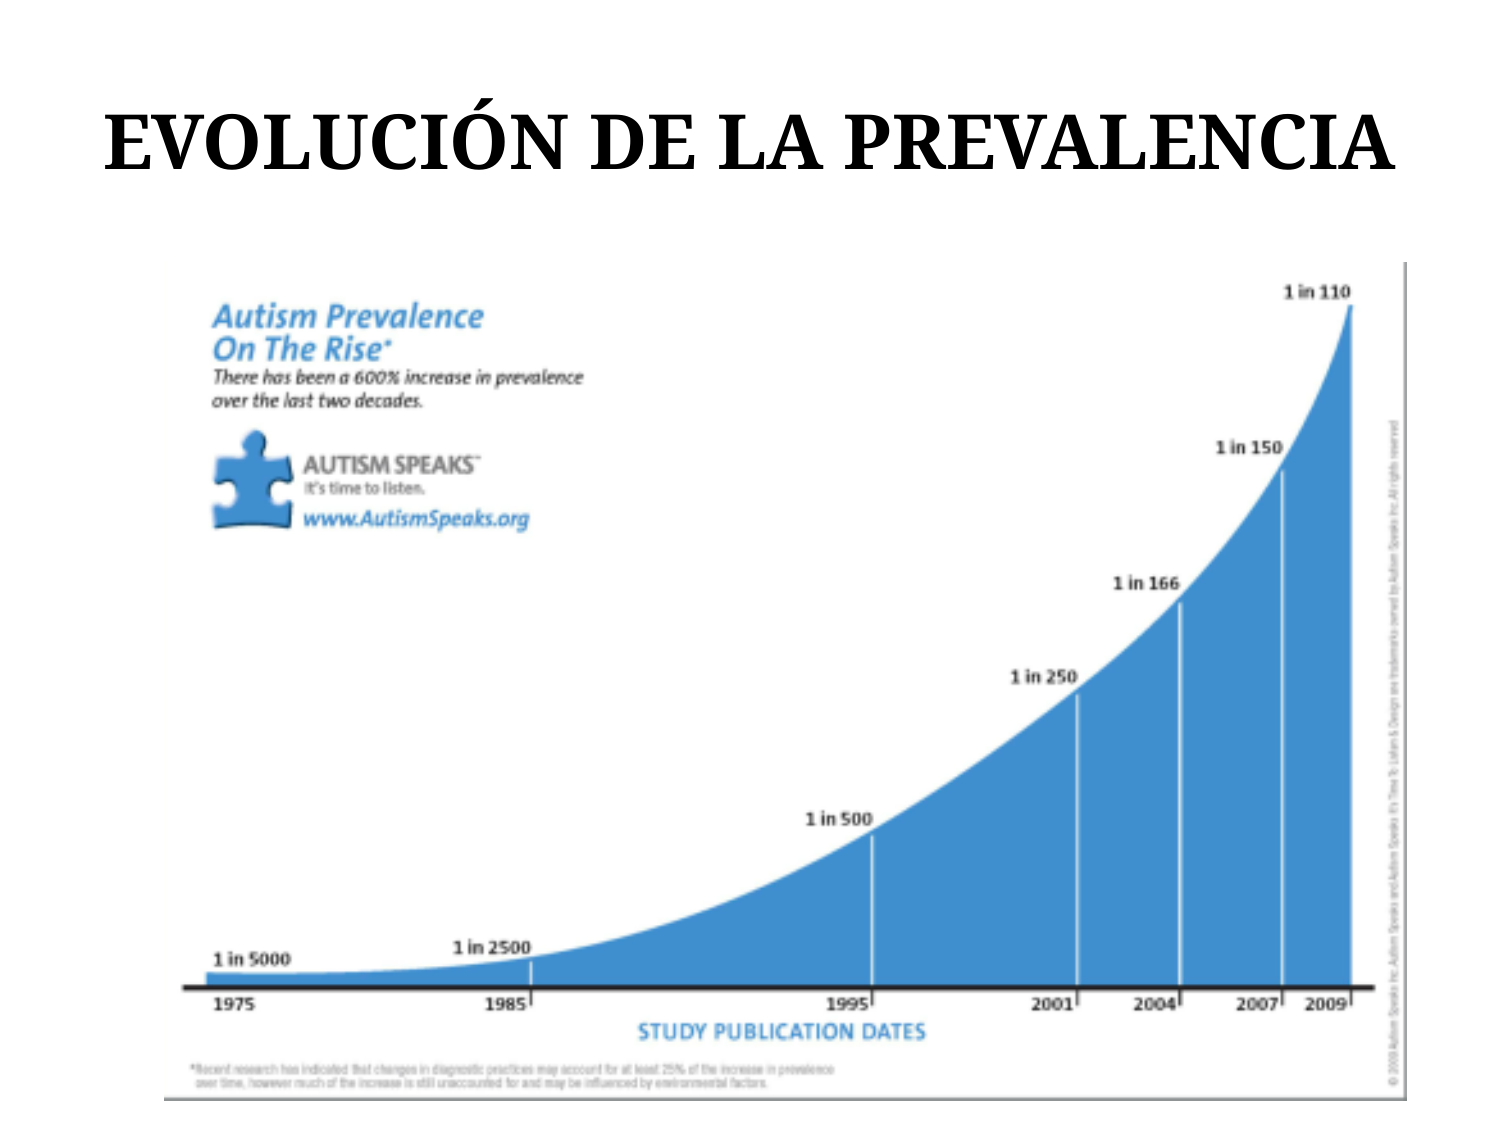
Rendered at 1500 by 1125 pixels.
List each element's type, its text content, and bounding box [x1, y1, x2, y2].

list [163, 262, 1407, 1101]
title EVOLUCIÓN DE LA PREVALENCIA [75, 45, 1425, 233]
